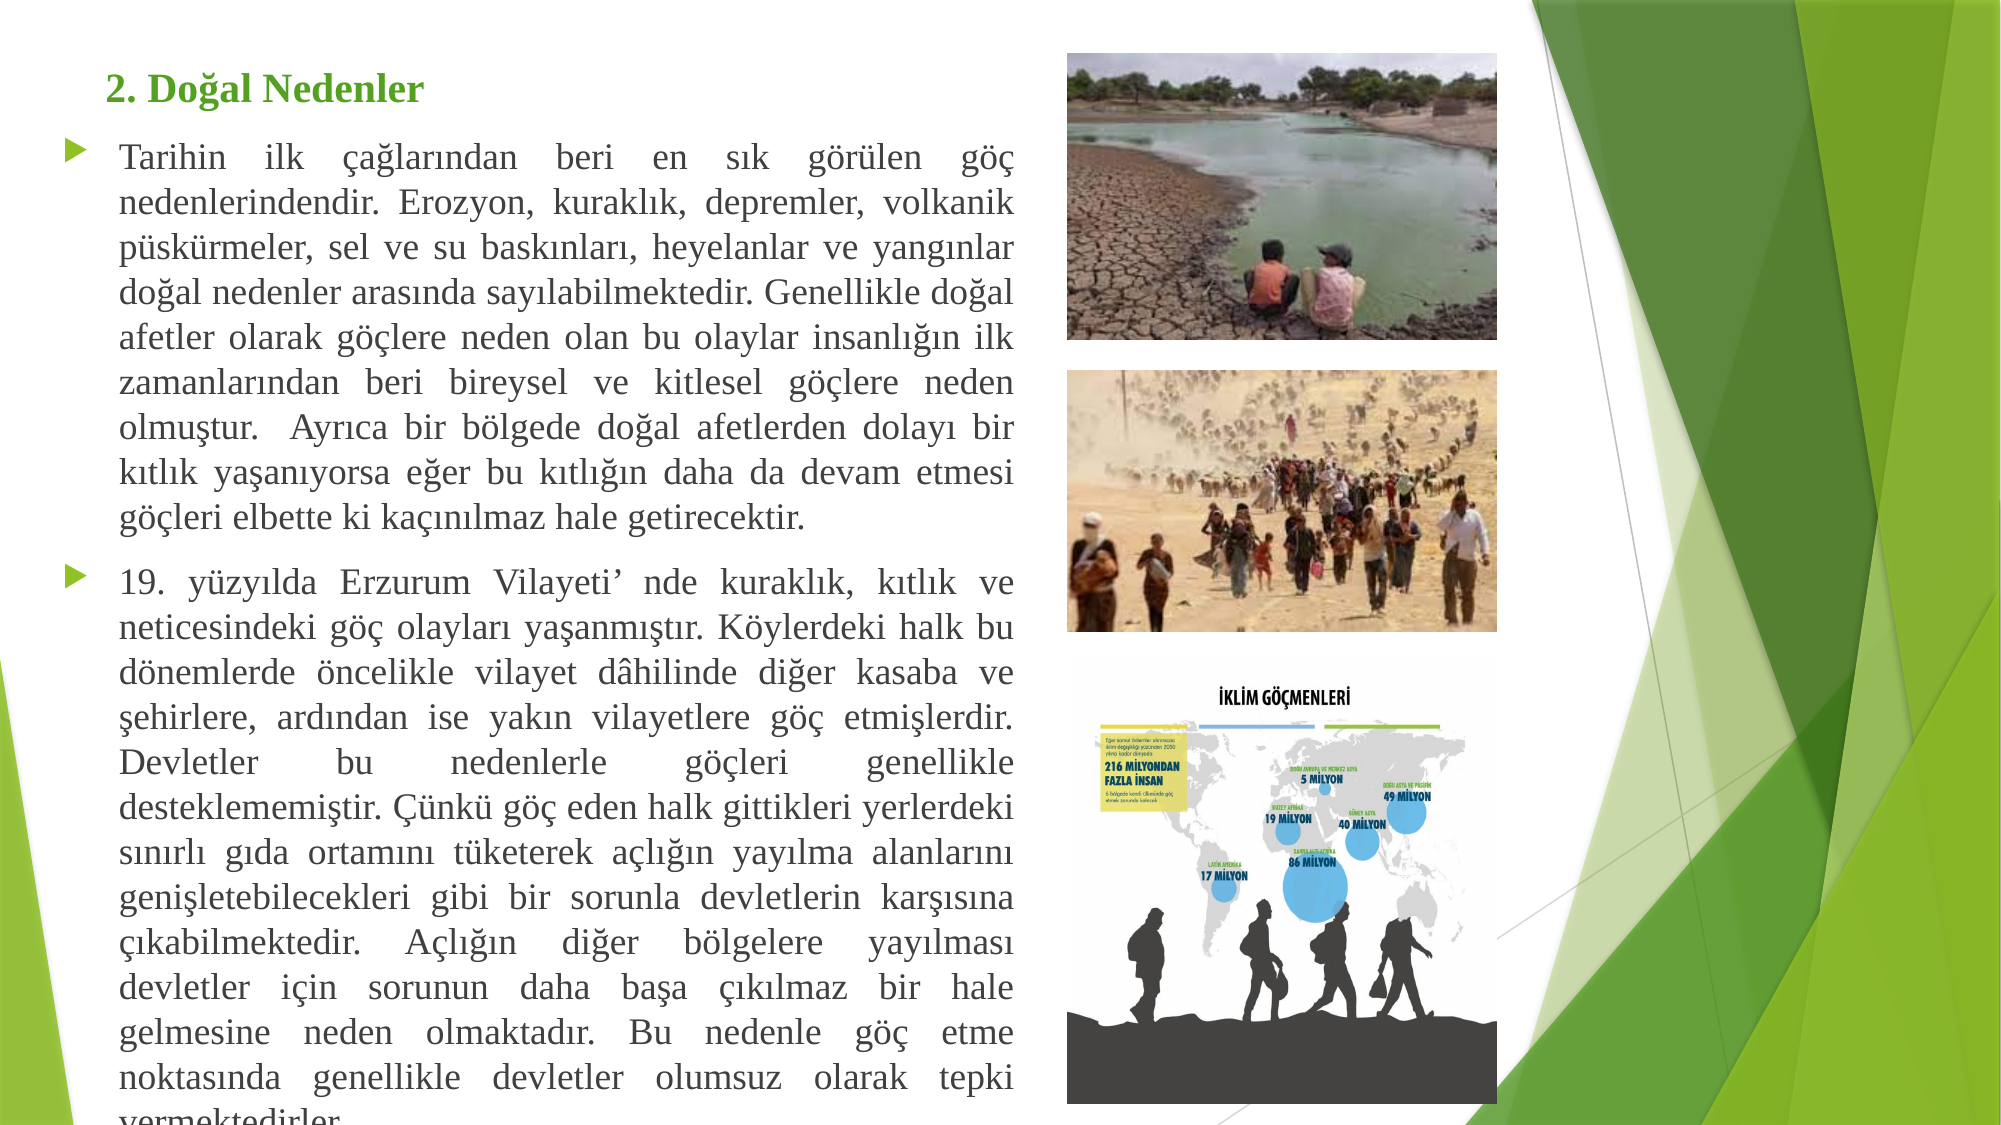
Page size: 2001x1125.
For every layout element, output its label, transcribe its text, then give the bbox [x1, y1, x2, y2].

picture [1066, 369, 1498, 632]
list 2. Doğal Nedenler Tarihin ilk çağlarından beri en sık görülen göç nedenlerindendir. Erozyon, kuraklık, depremler, volkanik püskürmeler, sel ve su baskınları, heyelanlar ve yangınlar doğal nedenler arasında sayılabilmektedir. Genellikle doğal afetler olarak göçlere neden olan bu olaylar insanlığın ilk zamanlarından beri bireysel ve kitlesel göçlere neden olmuştur. Ayrıca bir bölgede doğal afetlerden dolayı bir kıtlık yaşanıyorsa eğer bu kıtlığın daha da devam etmesi göçleri elbette ki kaçınılmaz hale getirecektir. 19. yüzyılda Erzurum Vilayeti’ nde kuraklık, kıtlık ve neticesindeki göç olayları yaşanmıştır. Köylerdeki halk bu dönemlerde öncelikle vilayet dâhilinde diğer kasaba ve şehirlere, ardından ise yakın vilayetlere göç etmişlerdir. Devletler bu nedenlerle göçleri genellikle desteklememiştir. Çünkü göç eden halk gittikleri yerlerdeki sınırlı gıda ortamını tüketerek açlığın yayılma alanlarını genişletebilecekleri gibi bir sorunla devletlerin karşısına çıkabilmektedir. Açlığın diğer bölgelere yayılması devletler için sorunun daha başa çıkılmaz bir hale gelmesine neden olmaktadır. Bu nedenle göç etme noktasında genellikle devletler olumsuz olarak tepki vermektedirler. [47, 53, 1031, 1125]
picture [1066, 652, 1498, 1104]
picture [1066, 52, 1498, 340]
